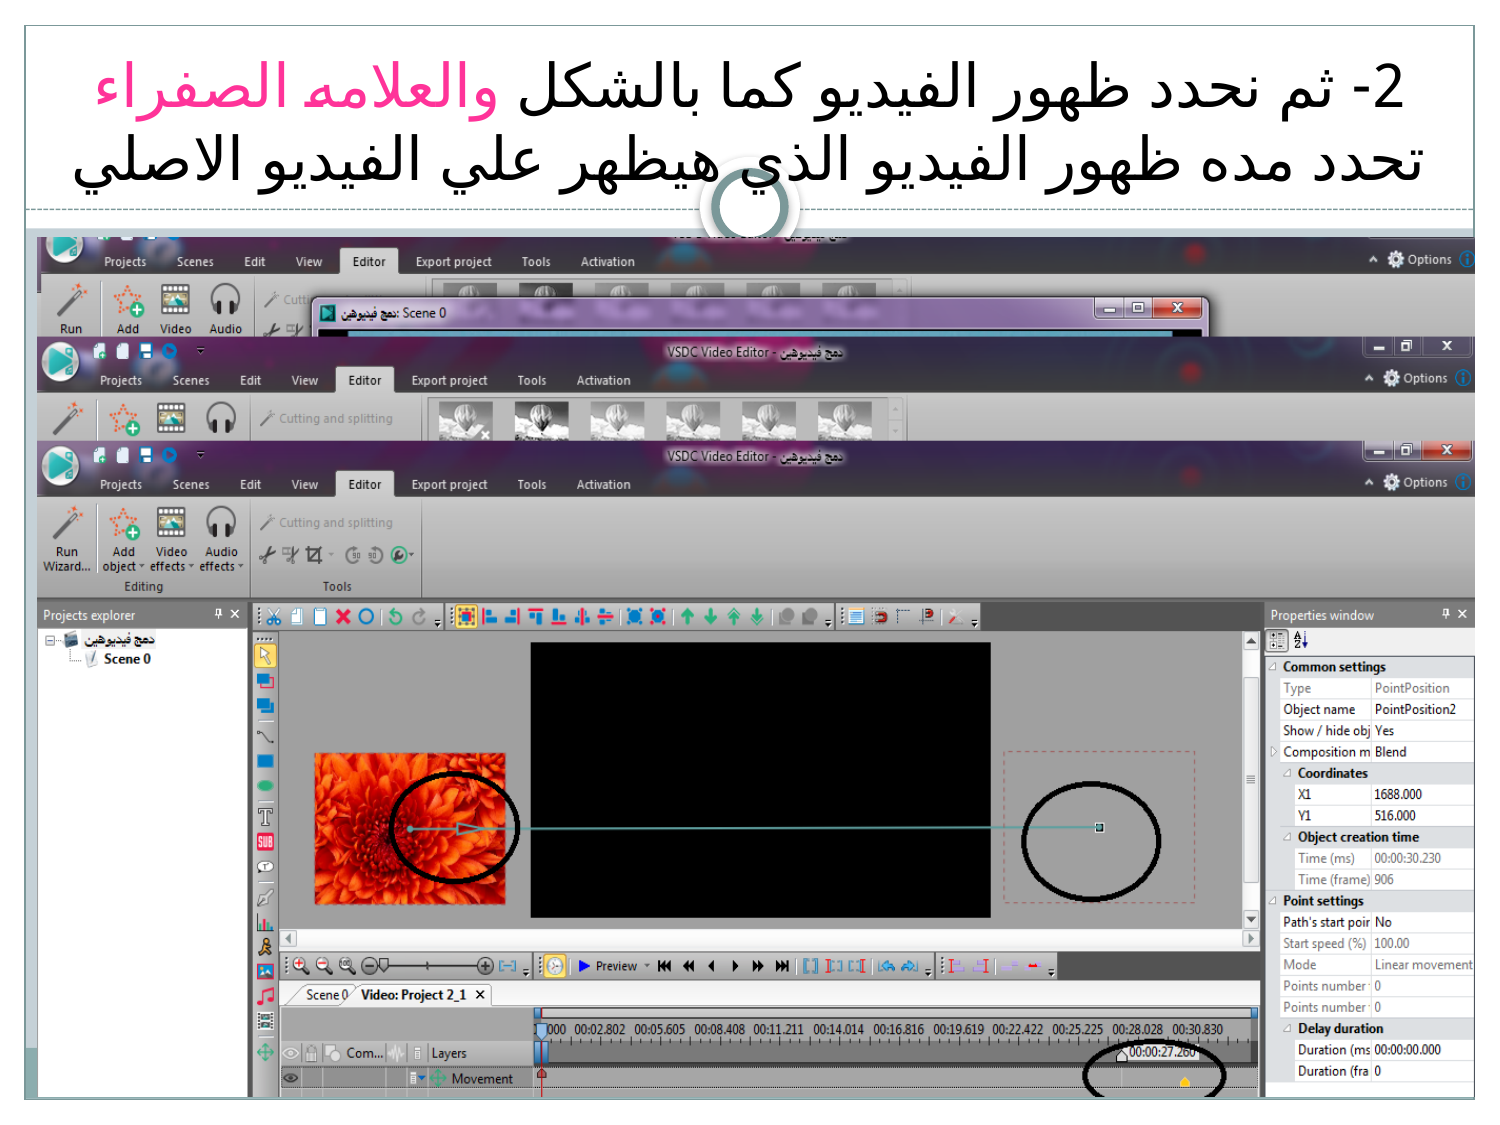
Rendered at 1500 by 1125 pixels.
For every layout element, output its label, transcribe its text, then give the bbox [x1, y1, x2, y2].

title 2- ثم نحدد ظهور الفيديو كما بالشكل والعلامه الصفراء تحدد مده ظهور الفيديو الذي هيظهر علي الفيديو الاصلي [49, 37, 1450, 200]
picture [37, 237, 1476, 1097]
